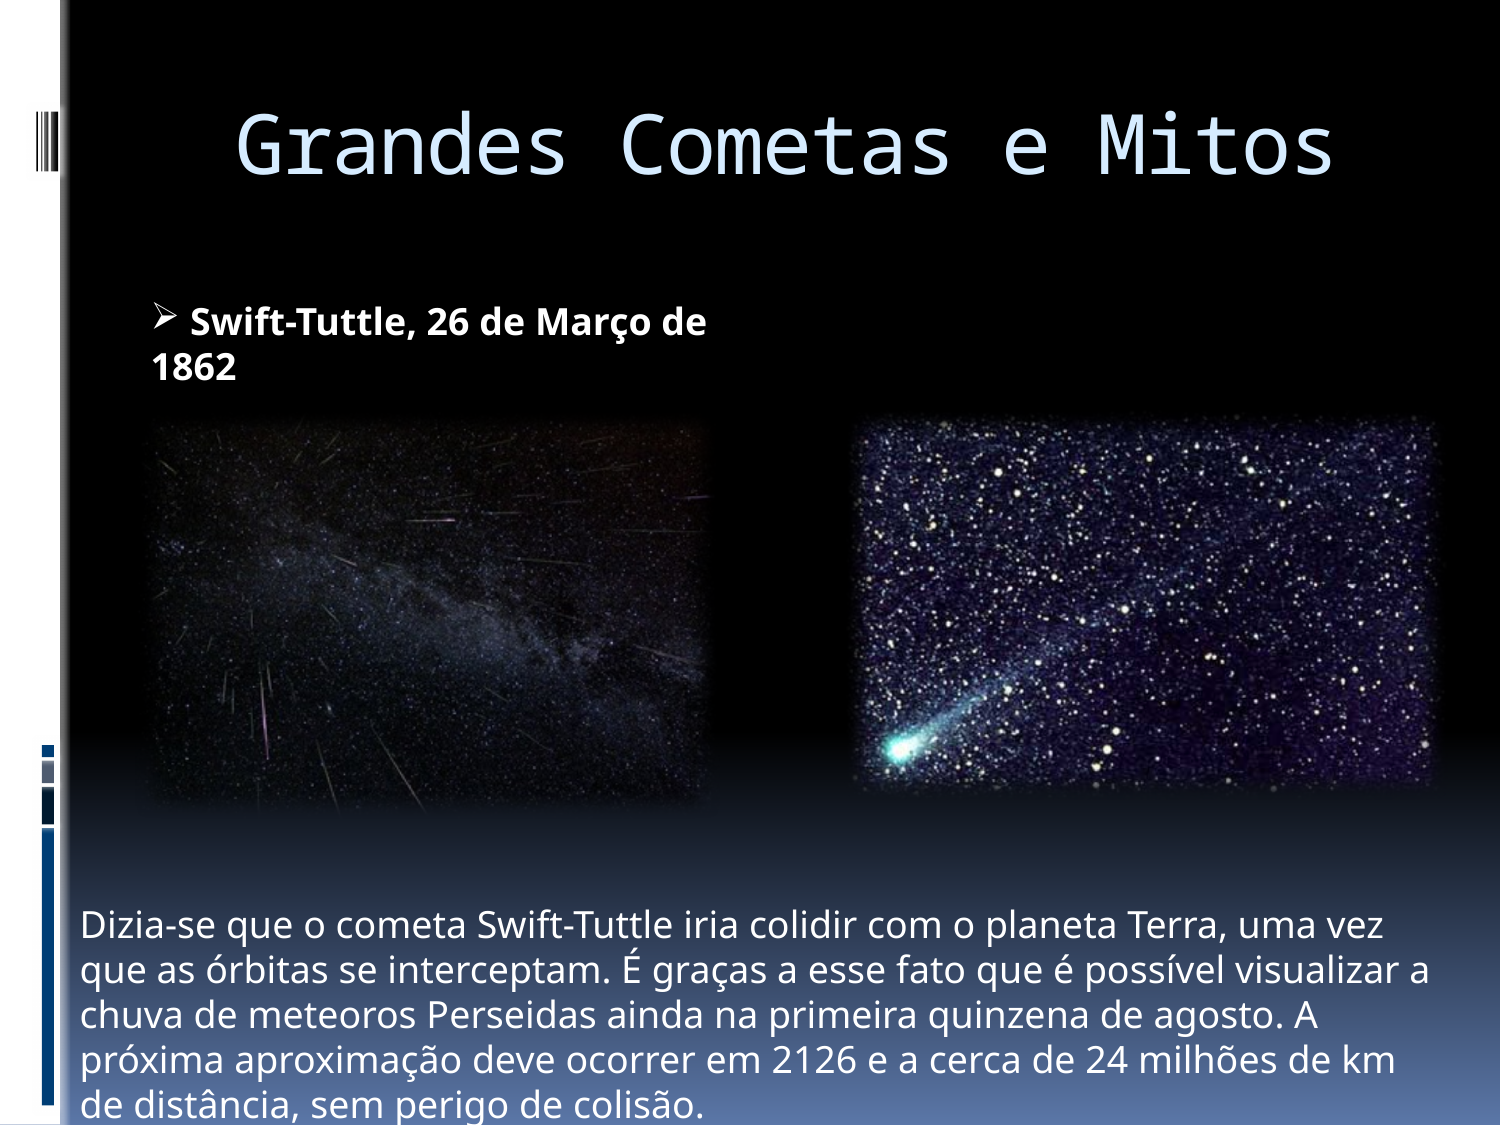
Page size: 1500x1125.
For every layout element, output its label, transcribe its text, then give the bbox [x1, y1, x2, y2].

picture [135, 408, 721, 819]
picture [843, 408, 1449, 800]
title Grandes Cometas e Mitos [150, 83, 1425, 234]
text_box Dizia-se que o cometa Swift-Tuttle iria colidir com o planeta Terra, uma vez que as órbitas se interceptam. É graças a esse fato que é possível visualizar a chuva de meteoros Perseidas ainda na primeira quinzena de agosto. A próxima aproximação deve ocorrer em 2126 e a cerca de 24 milhões de km de distância, sem perigo de colisão. [64, 893, 1453, 1125]
text_box Swift-Tuttle, 26 de Março de 1862 [135, 290, 762, 396]
